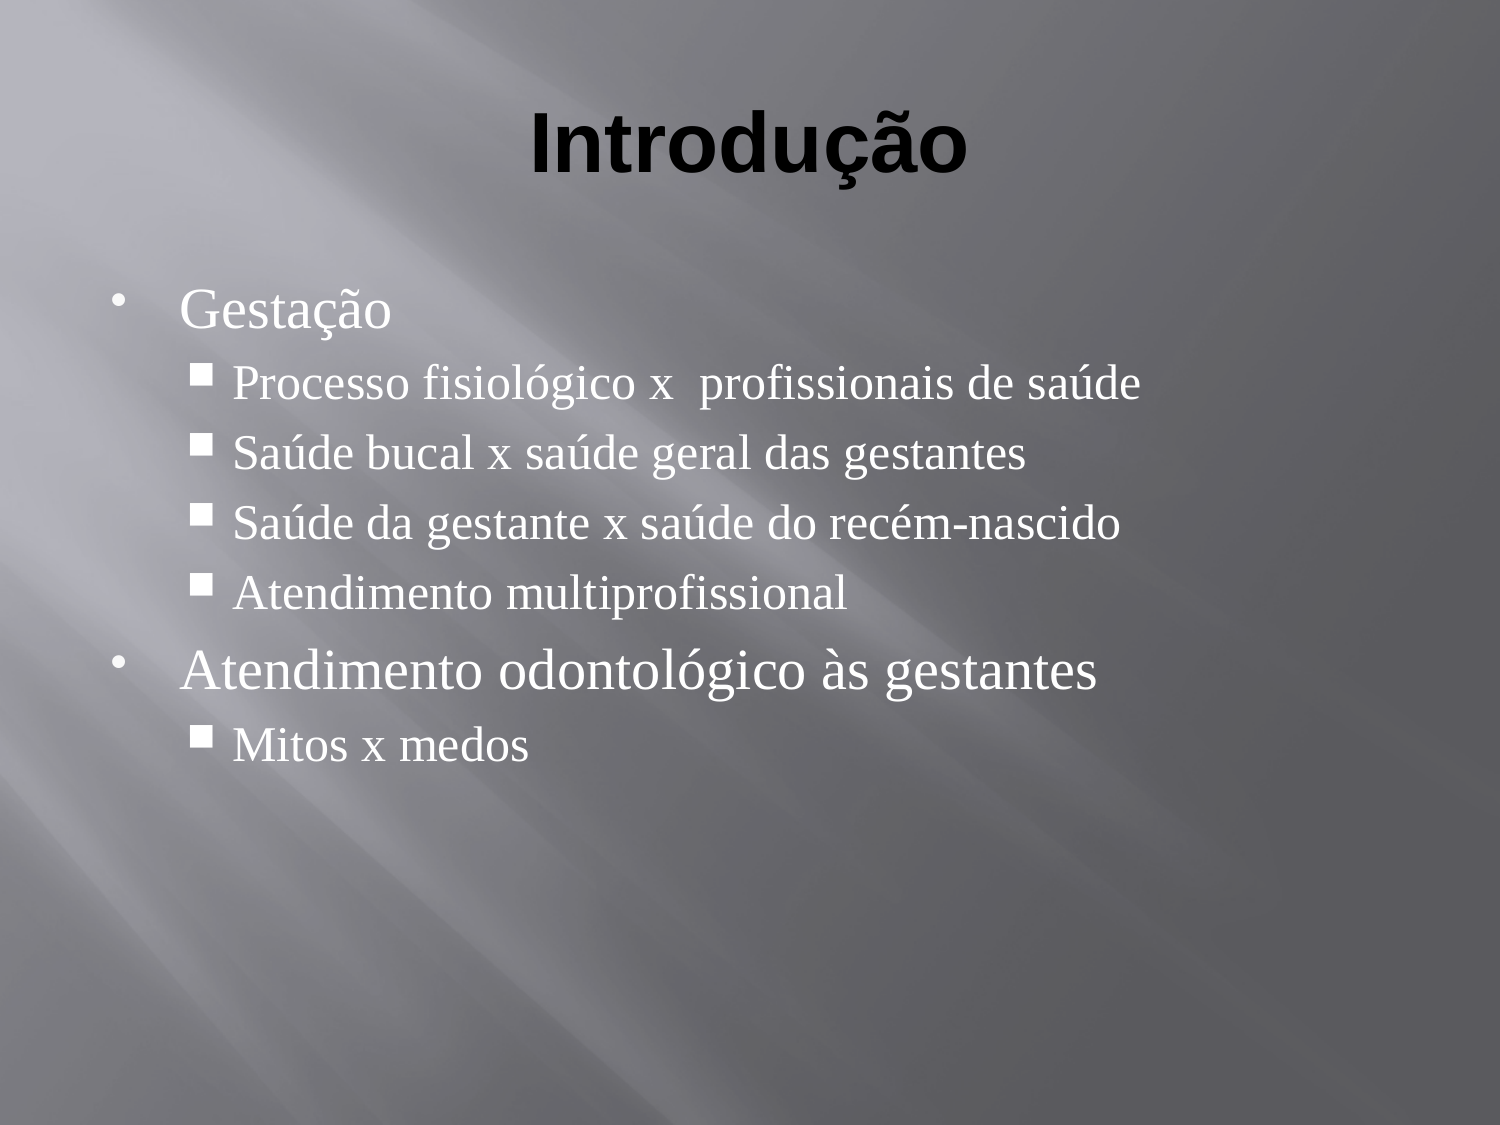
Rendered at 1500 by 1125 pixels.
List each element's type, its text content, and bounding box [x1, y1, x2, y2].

title Introdução [75, 45, 1425, 233]
list Gestação Processo fisiológico x profissionais de saúde Saúde bucal x saúde geral das gestantes Saúde da gestante x saúde do recém-nascido Atendimento multiprofissional Atendimento odontológico às gestantes Mitos x medos [75, 262, 1425, 1035]
